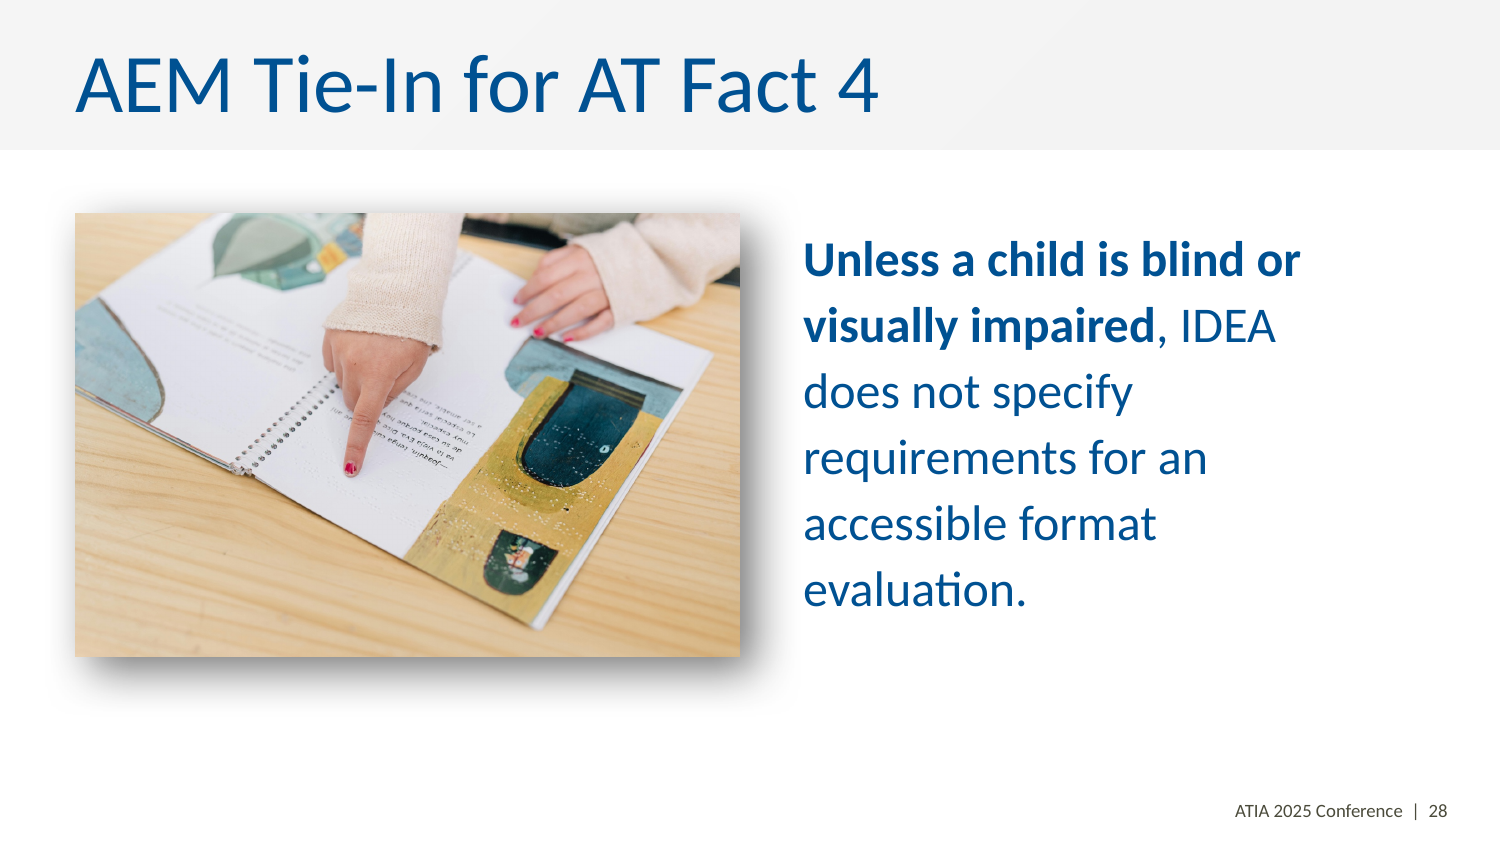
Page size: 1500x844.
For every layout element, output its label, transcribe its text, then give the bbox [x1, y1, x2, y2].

list Unless a child is blind or visually impaired, IDEA does not specify requirements for an accessible format evaluation. [788, 213, 1398, 769]
picture [74, 213, 740, 657]
title AEM Tie-In for AT Fact 4 [75, 32, 1272, 138]
